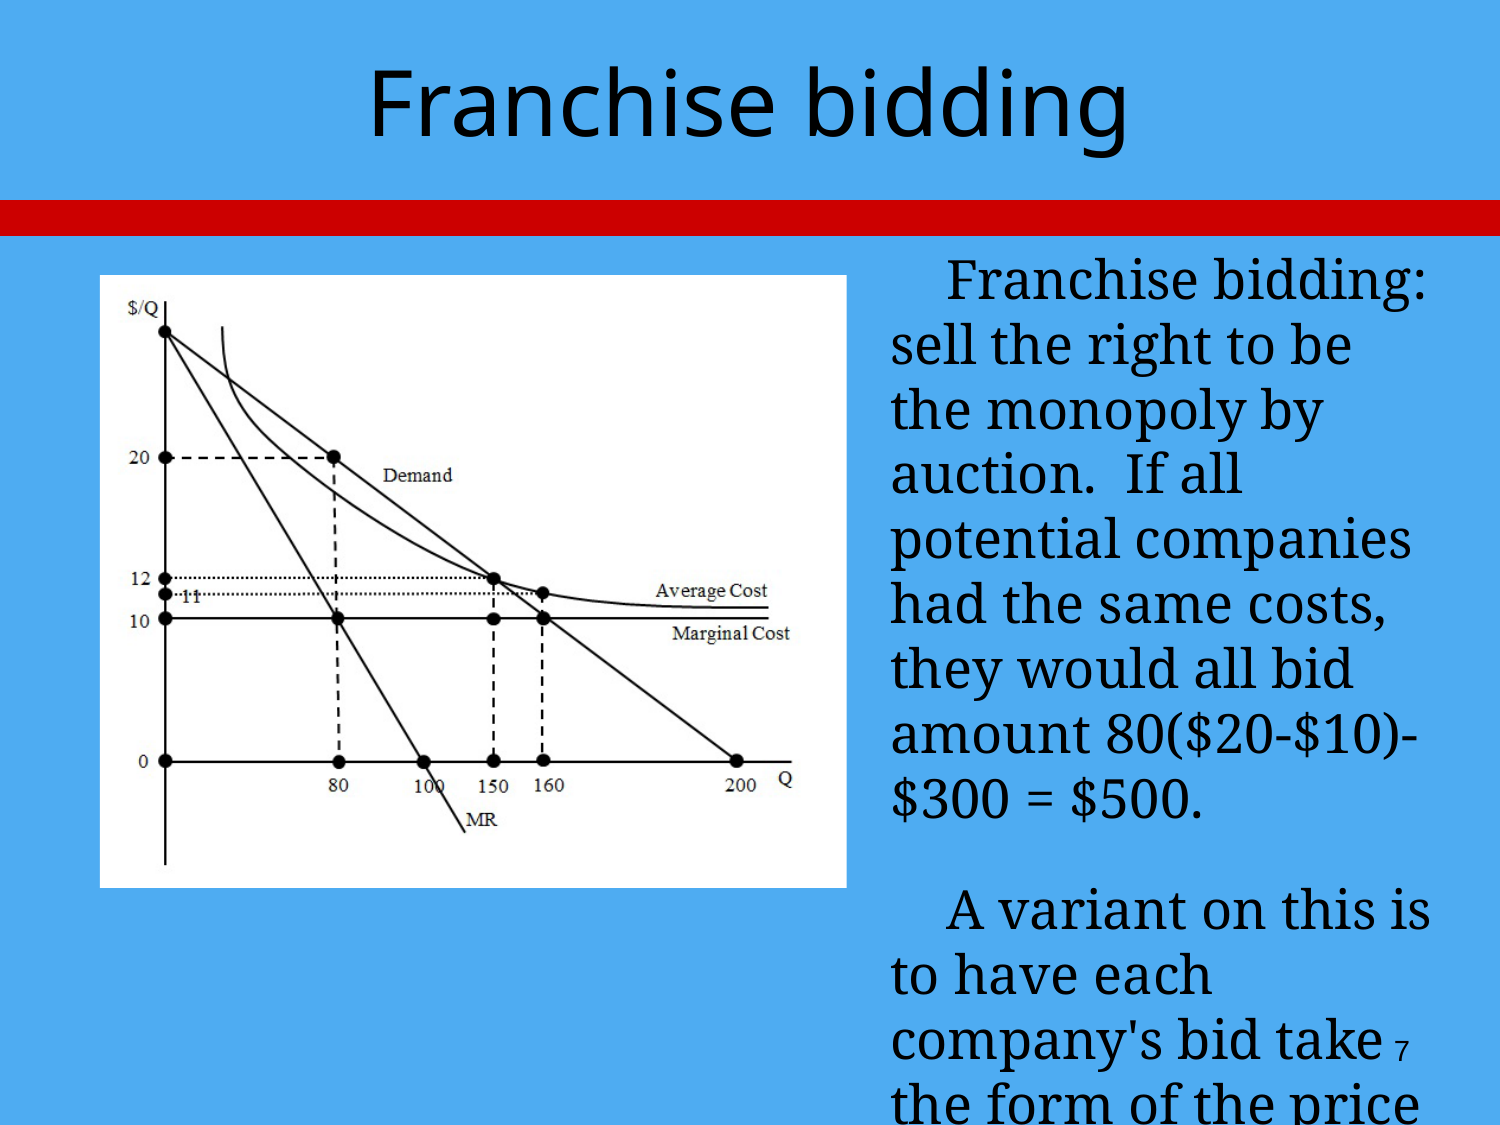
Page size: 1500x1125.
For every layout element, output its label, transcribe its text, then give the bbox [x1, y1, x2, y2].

text_box 7 [1074, 1024, 1425, 1103]
subtitle Franchise bidding: sell the right to be the monopoly by auction. If all potential companies had the same costs, they would all bid amount 80($20-$10)-$300 = $500. A variant on this is to have each company's bid take the form of the price it would charge for electricity. [875, 237, 1450, 1103]
picture [99, 274, 847, 888]
title Franchise bidding [0, 0, 1500, 200]
